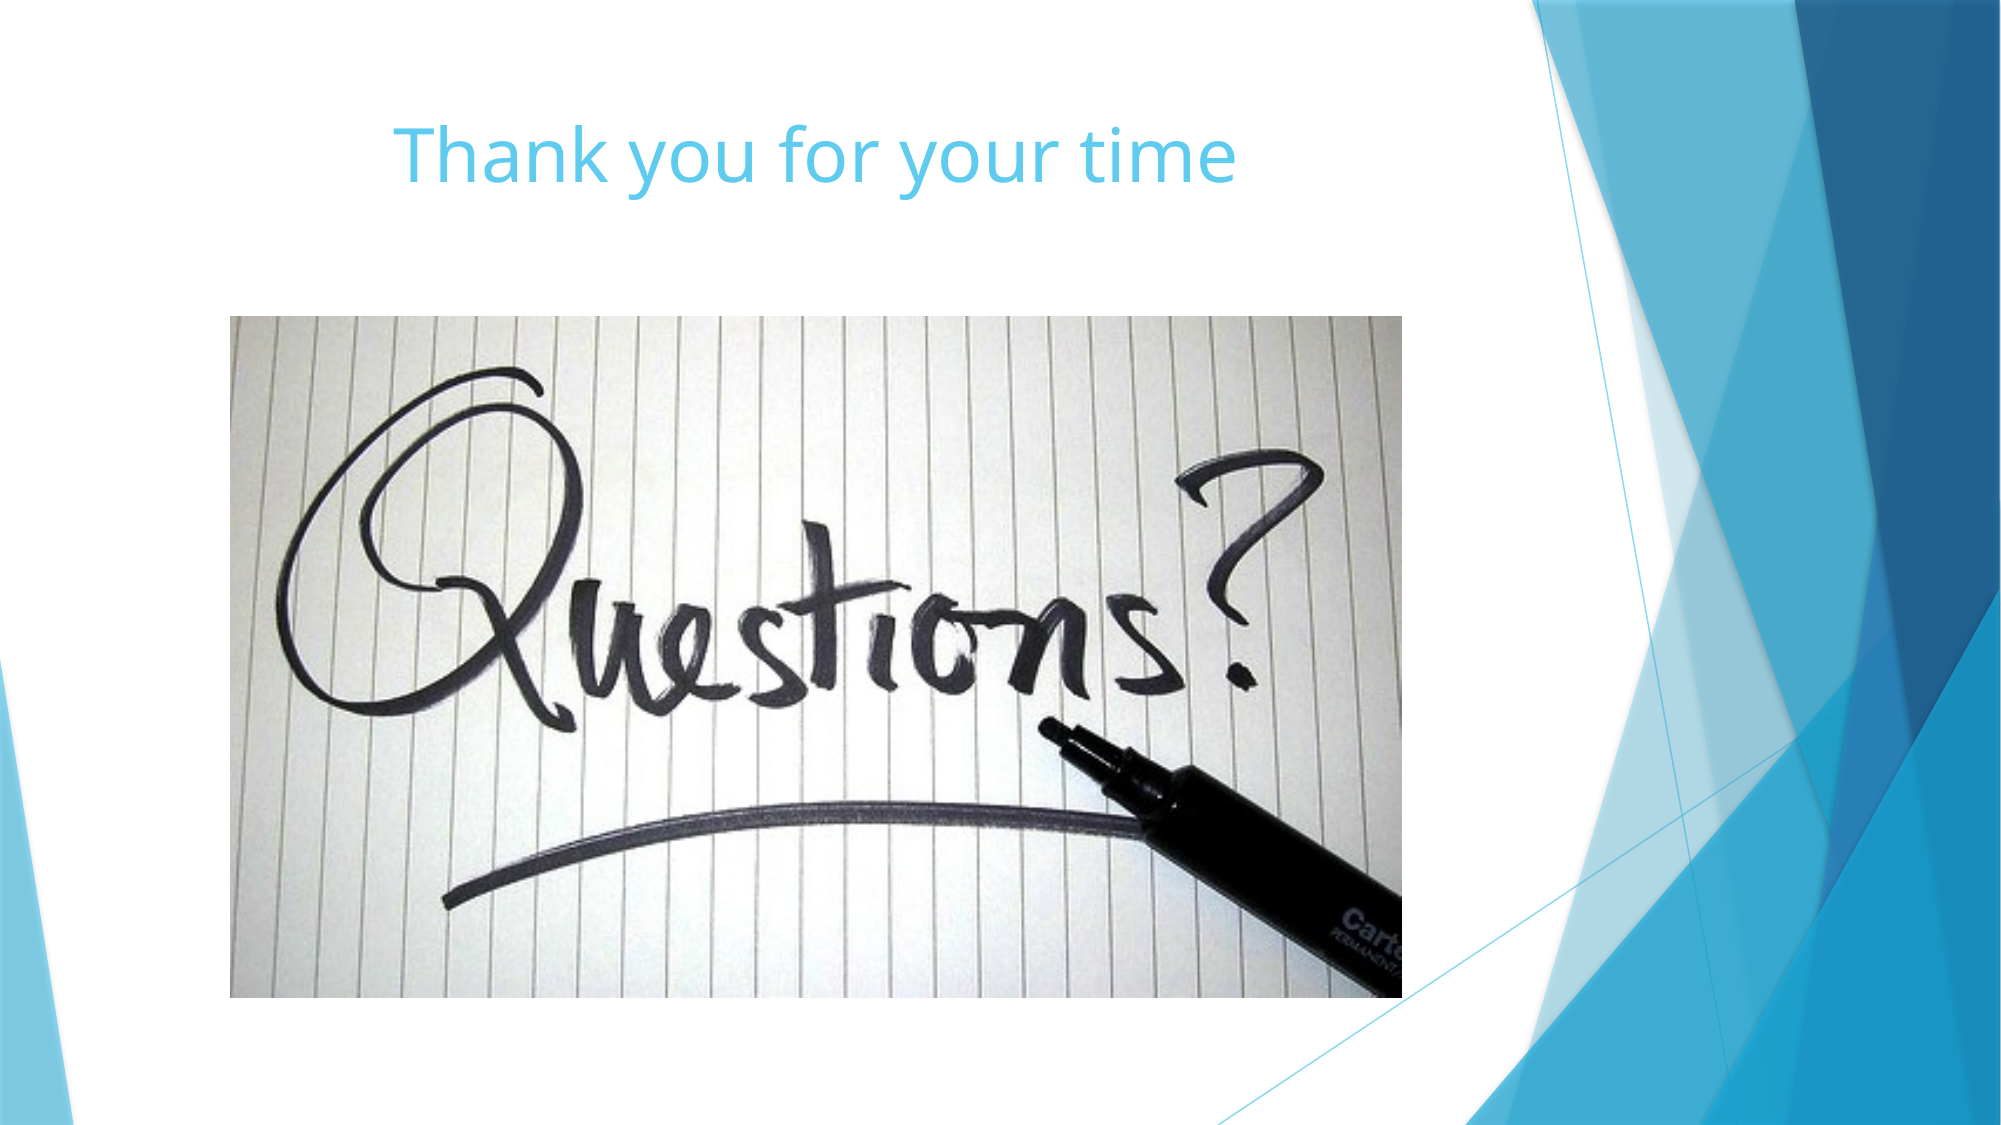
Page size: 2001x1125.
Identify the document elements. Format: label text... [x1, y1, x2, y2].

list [230, 316, 1403, 999]
title Thank you for your time [111, 99, 1522, 317]
